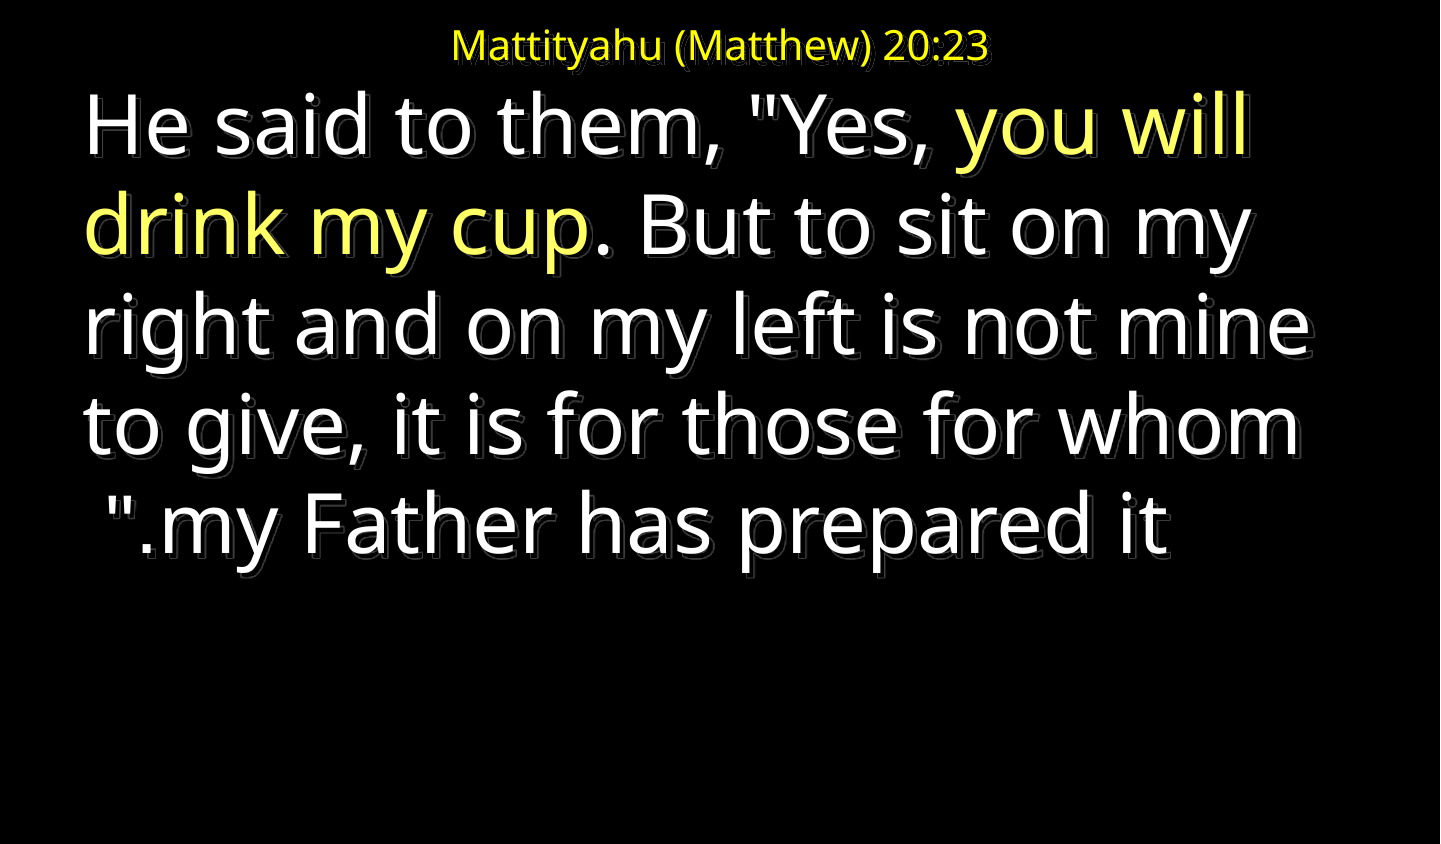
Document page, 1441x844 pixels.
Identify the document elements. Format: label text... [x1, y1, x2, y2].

title Mattityahu (Matthew) 20:23 [234, 9, 1207, 79]
list He said to them, "Yes, you will drink my cup. But to sit on my right and on my left is not mine to give, it is for those for whom my Father has prepared it." [71, 65, 1369, 825]
